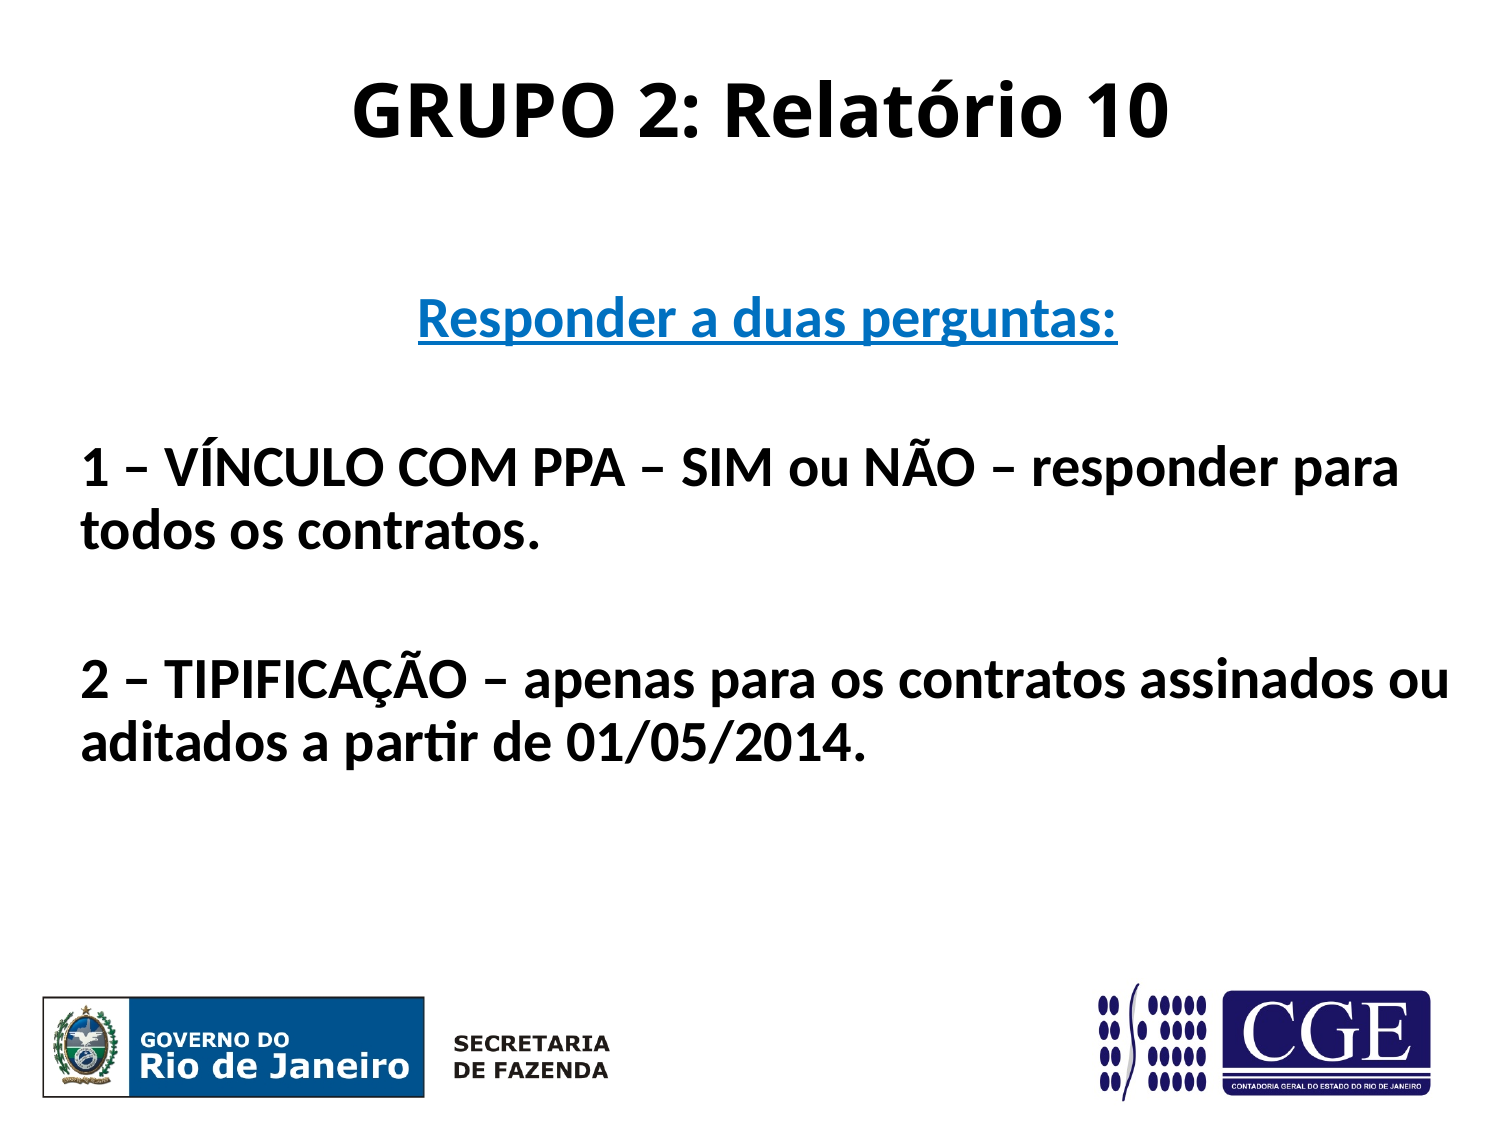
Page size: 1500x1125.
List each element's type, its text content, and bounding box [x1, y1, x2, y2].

text_box Responder a duas perguntas: 1 – VÍNCULO COM PPA – SIM ou NÃO – responder para todos os contratos. 2 – TIPIFICAÇÃO – apenas para os contratos assinados ou aditados a partir de 01/05/2014. [64, 208, 1471, 941]
title GRUPO 2: Relatório 10 [25, 7, 1497, 161]
picture [1092, 978, 1436, 1106]
picture [42, 996, 610, 1098]
